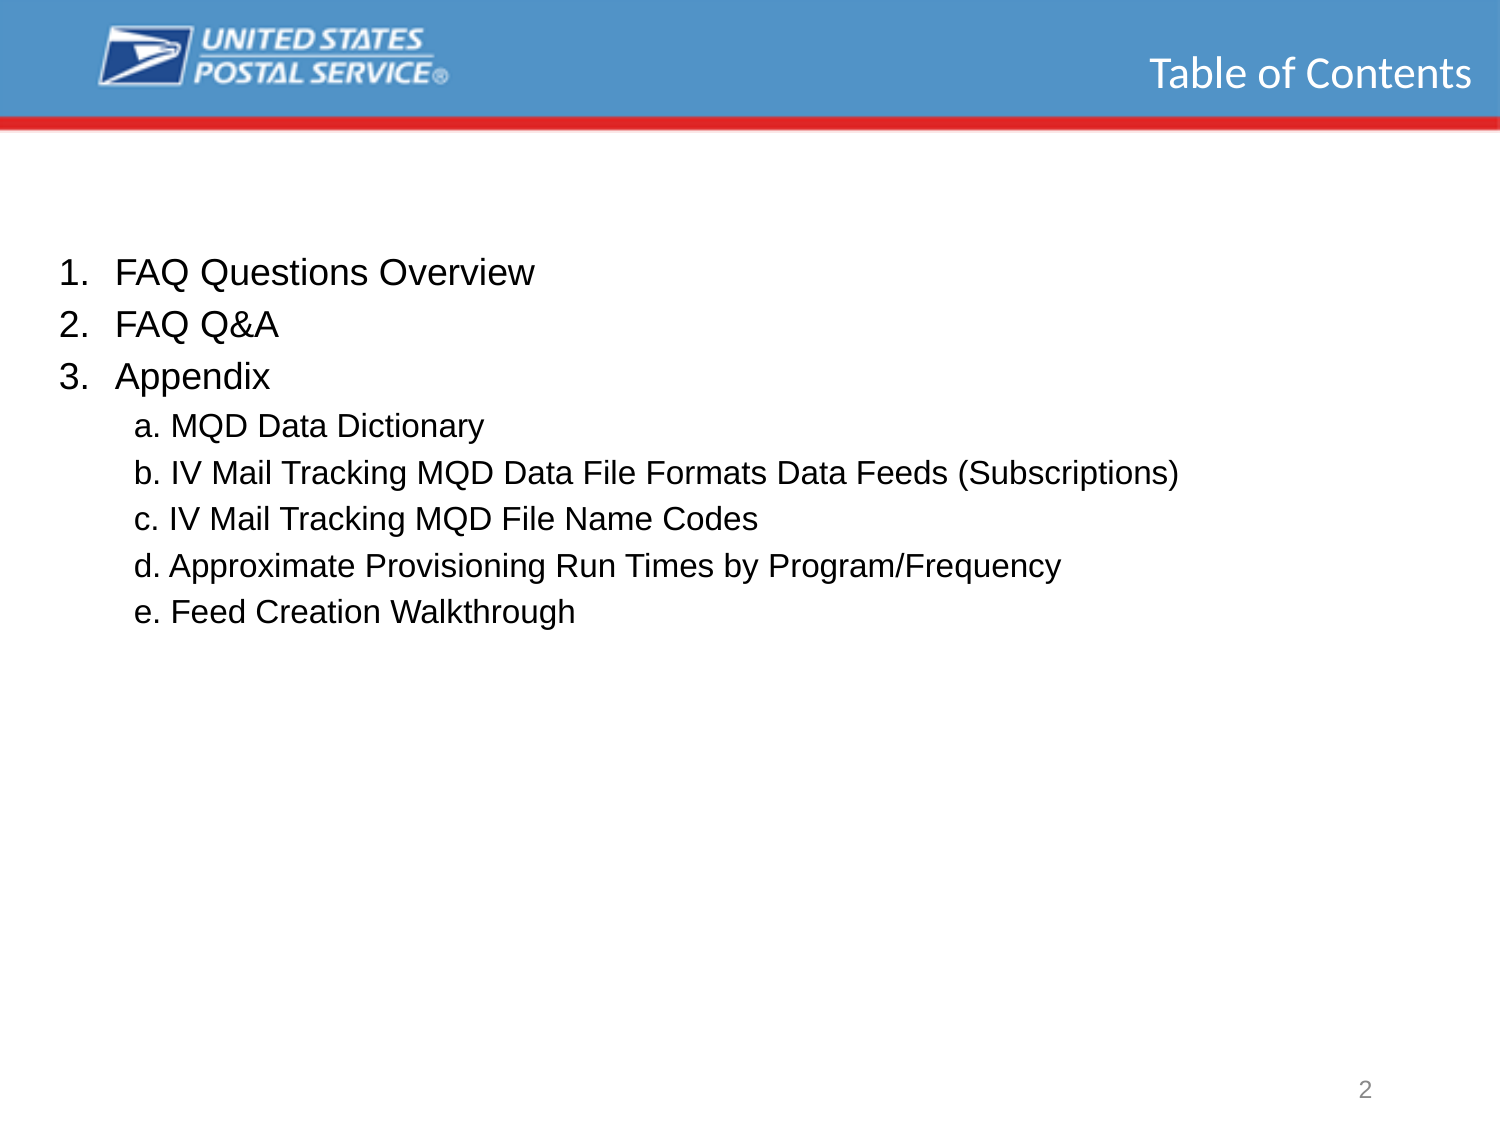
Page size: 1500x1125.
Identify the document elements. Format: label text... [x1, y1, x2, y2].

title Table of Contents [474, 24, 1488, 116]
list FAQ Questions Overview FAQ Q&A Appendix a. MQD Data Dictionary b. IV Mail Tracking MQD Data File Formats Data Feeds (Subscriptions) c. IV Mail Tracking MQD File Name Codes d. Approximate Provisioning Run Times by Program/Frequency e. Feed Creation Walkthrough [43, 187, 1457, 1000]
slide_number 2 [1074, 1050, 1388, 1125]
picture [0, 0, 1500, 133]
